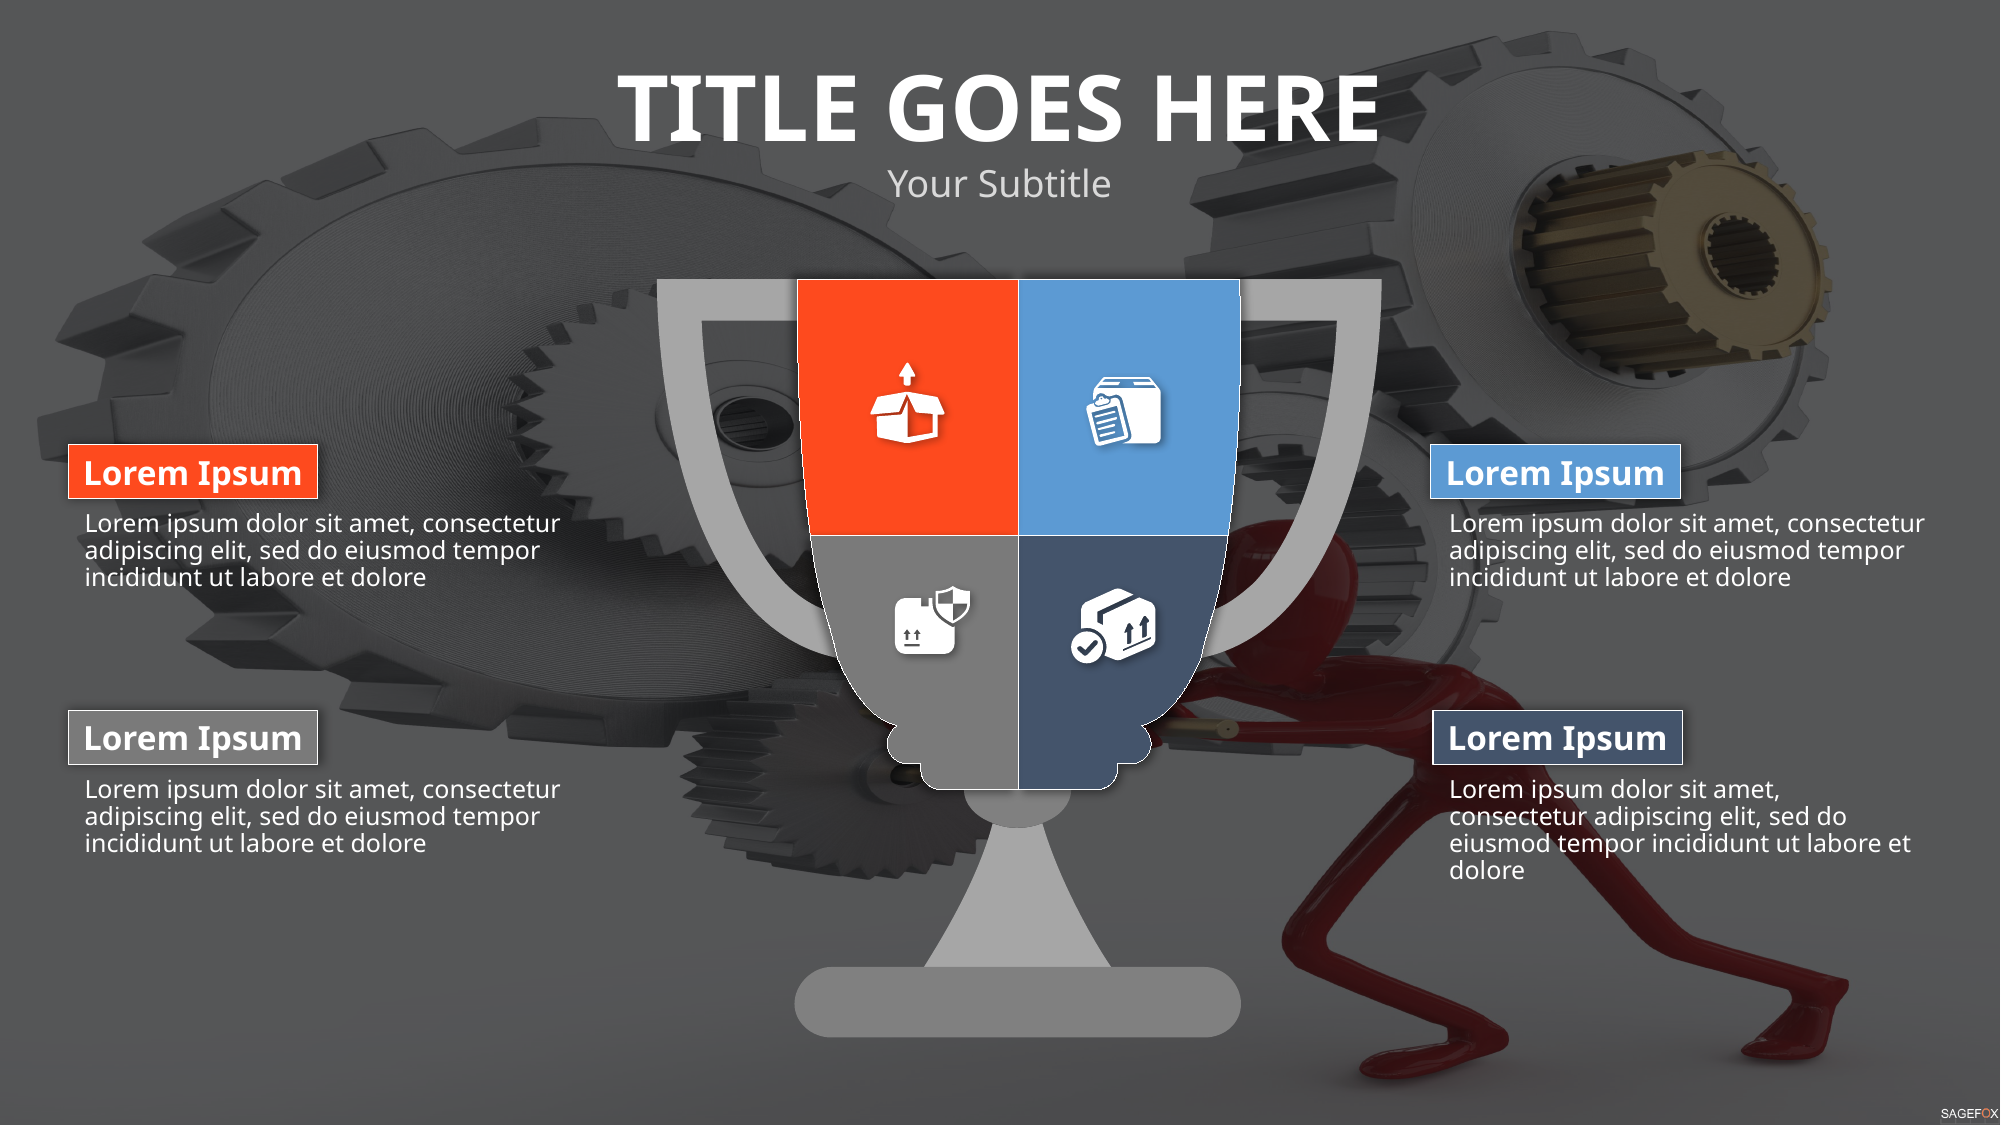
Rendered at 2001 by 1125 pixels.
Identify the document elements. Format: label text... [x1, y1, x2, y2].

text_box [69, 443, 595, 630]
text_box TITLE GOES HERE Your Subtitle [548, 42, 1452, 212]
picture [1940, 0, 2001, 1125]
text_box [1434, 709, 1930, 896]
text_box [1434, 443, 1960, 630]
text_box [69, 709, 595, 896]
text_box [652, 279, 1387, 1038]
